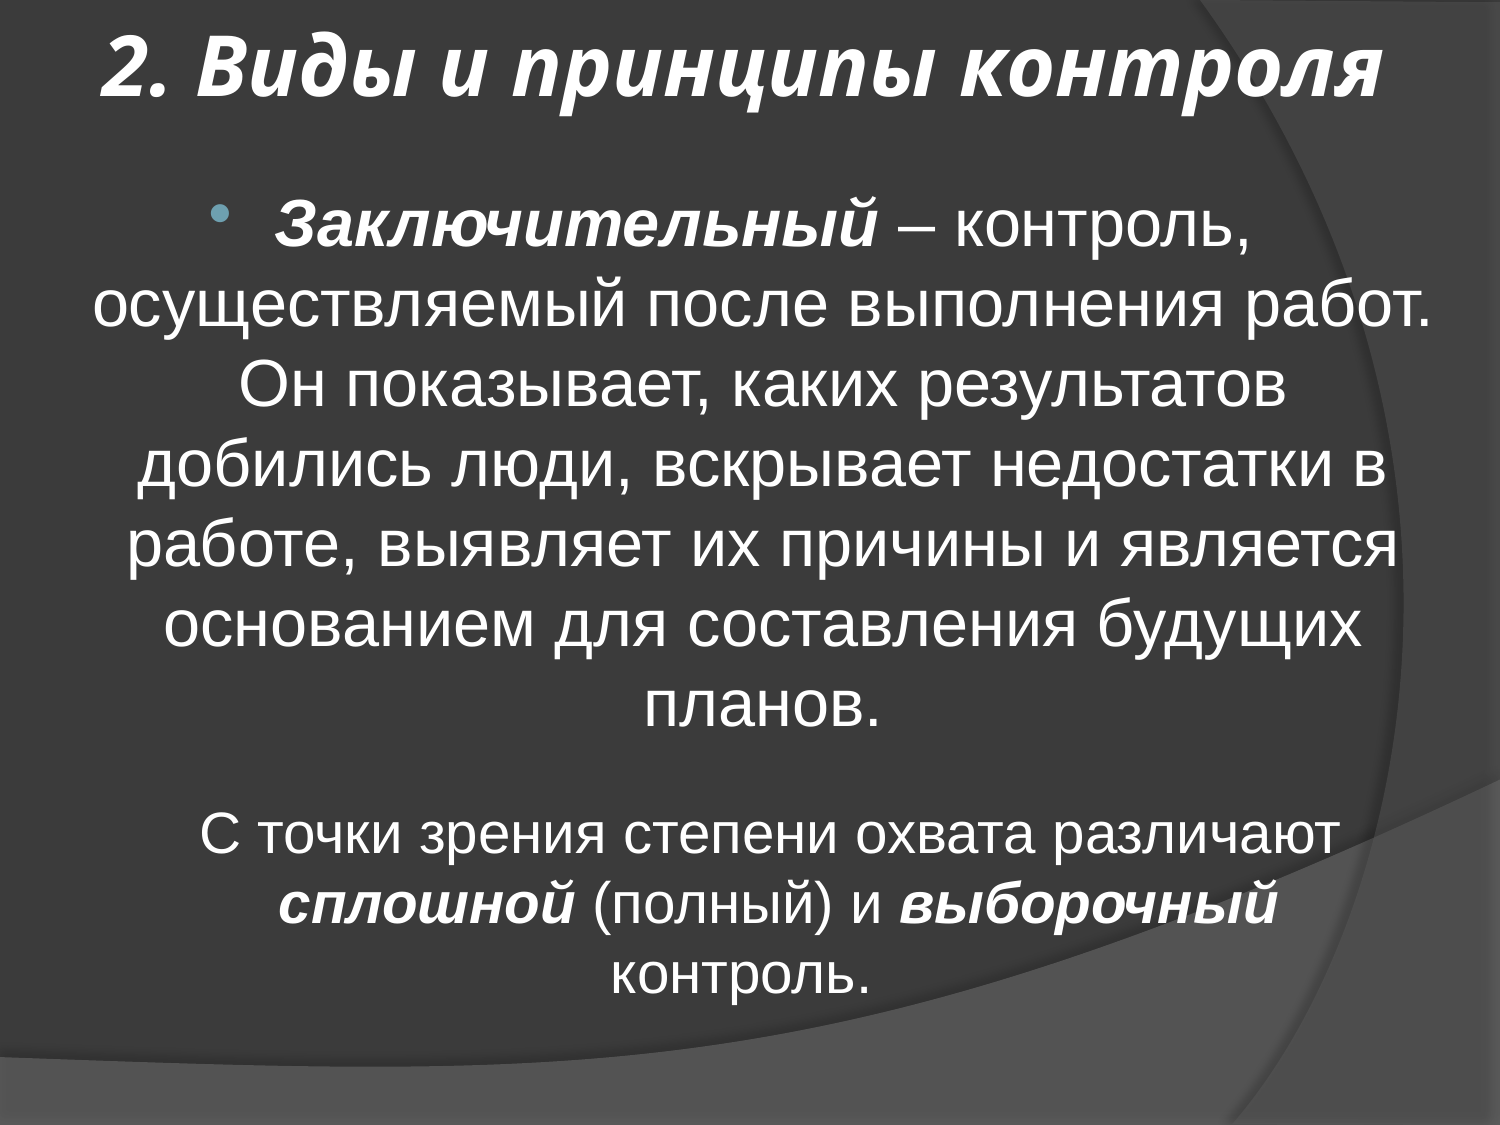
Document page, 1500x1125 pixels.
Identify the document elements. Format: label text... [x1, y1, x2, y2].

title 2. Виды и принципы контроля [76, 0, 1412, 126]
list Заключительный – контроль, осуществляемый после выполнения работ. Он показывает, каких результатов добились люди, вскрывает недостатки в работе, выявляет их причины и является основанием для составления будущих планов. [0, 172, 1459, 480]
text_box С точки зрения степени охвата различают сплошной (полный) и выборочный контроль. [87, 823, 1396, 978]
